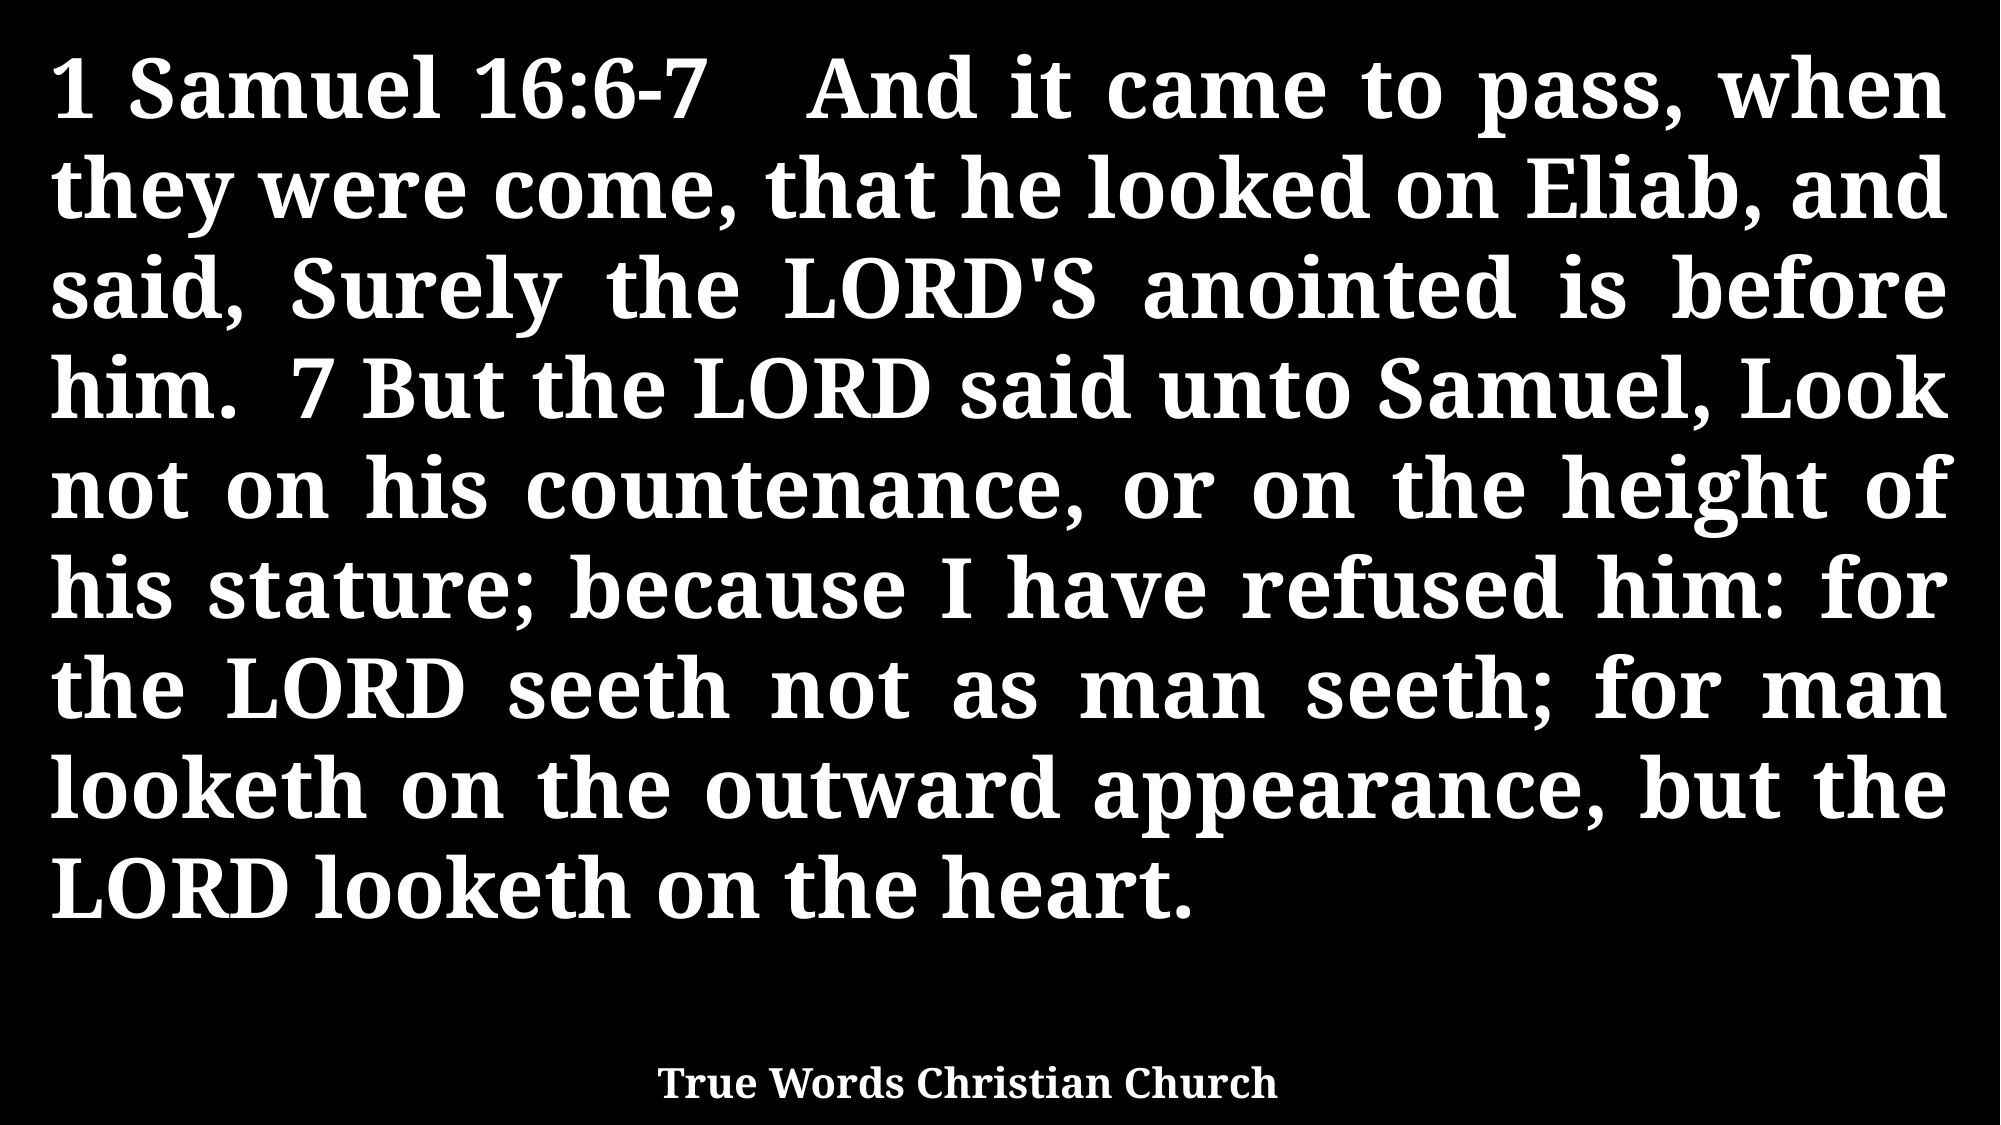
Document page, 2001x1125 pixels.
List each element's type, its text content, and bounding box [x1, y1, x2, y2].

text_box True Words Christian Church [642, 1049, 1294, 1114]
text_box 1 Samuel 16:6-7 And it came to pass, when they were come, that he looked on Eliab, and said, Surely the LORD'S anointed is before him. 7 But the LORD said unto Samuel, Look not on his countenance, or on the height of his stature; because I have refused him: for the LORD seeth not as man seeth; for man looketh on the outward appearance, but the LORD looketh on the heart. [35, 28, 1965, 943]
